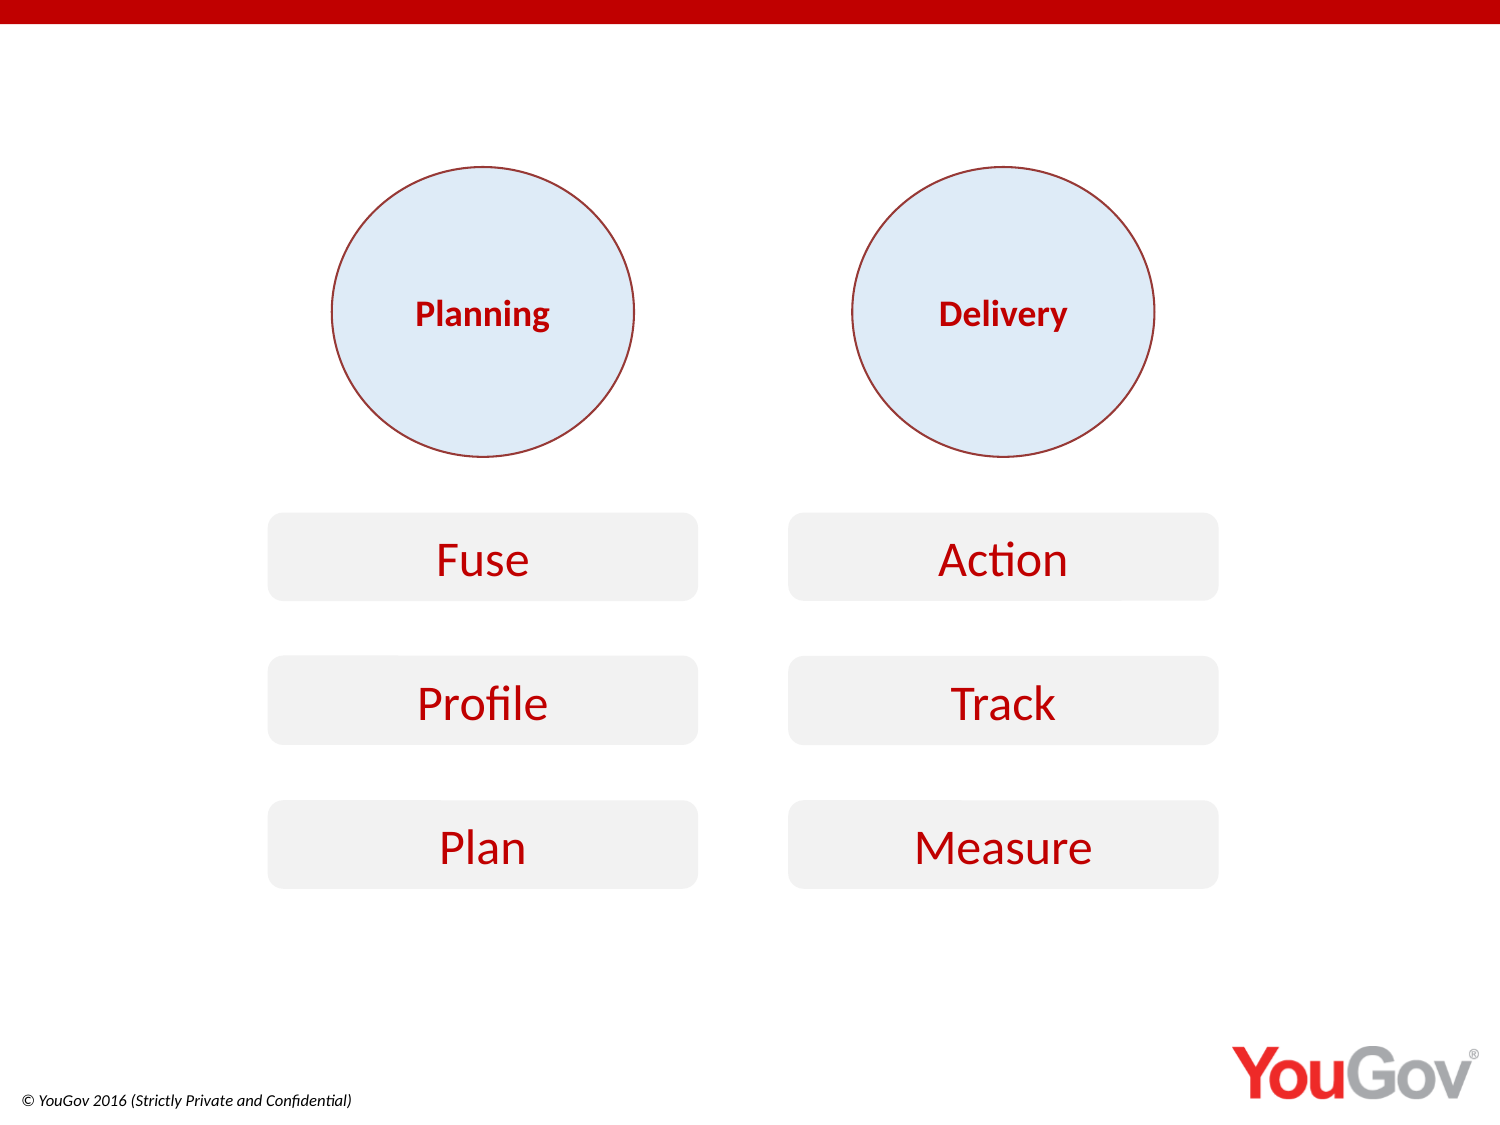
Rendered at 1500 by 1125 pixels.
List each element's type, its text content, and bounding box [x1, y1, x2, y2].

text_box Profile [267, 655, 699, 745]
text_box Action [788, 512, 1219, 601]
text_box [0, 0, 1500, 25]
text_box Planning [330, 165, 636, 458]
text_box Track [788, 655, 1219, 746]
picture [1232, 1046, 1479, 1102]
text_box © YouGov 2016 (Strictly Private and Confidential) [6, 1082, 625, 1118]
text_box Fuse [267, 512, 699, 602]
text_box Delivery [851, 165, 1156, 458]
text_box Plan [267, 800, 699, 889]
text_box Measure [788, 800, 1219, 889]
